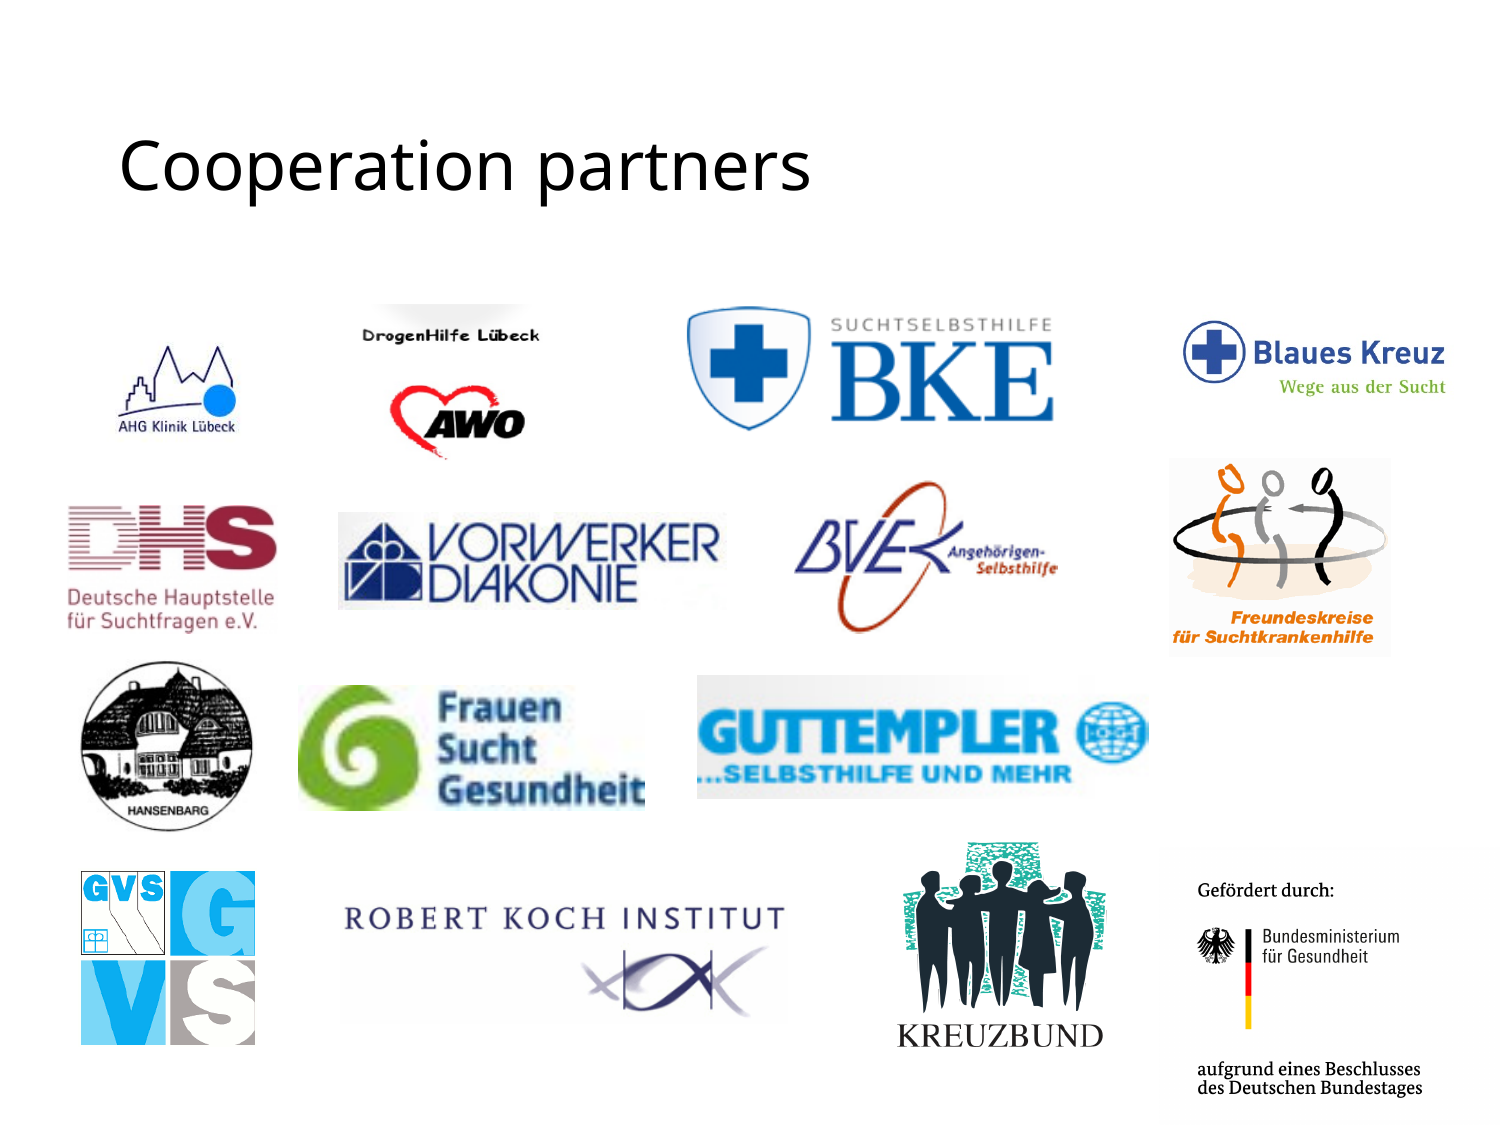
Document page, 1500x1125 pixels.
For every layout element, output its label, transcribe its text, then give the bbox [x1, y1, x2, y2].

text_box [67, 290, 1500, 1125]
title Cooperation partners [103, 59, 1397, 278]
